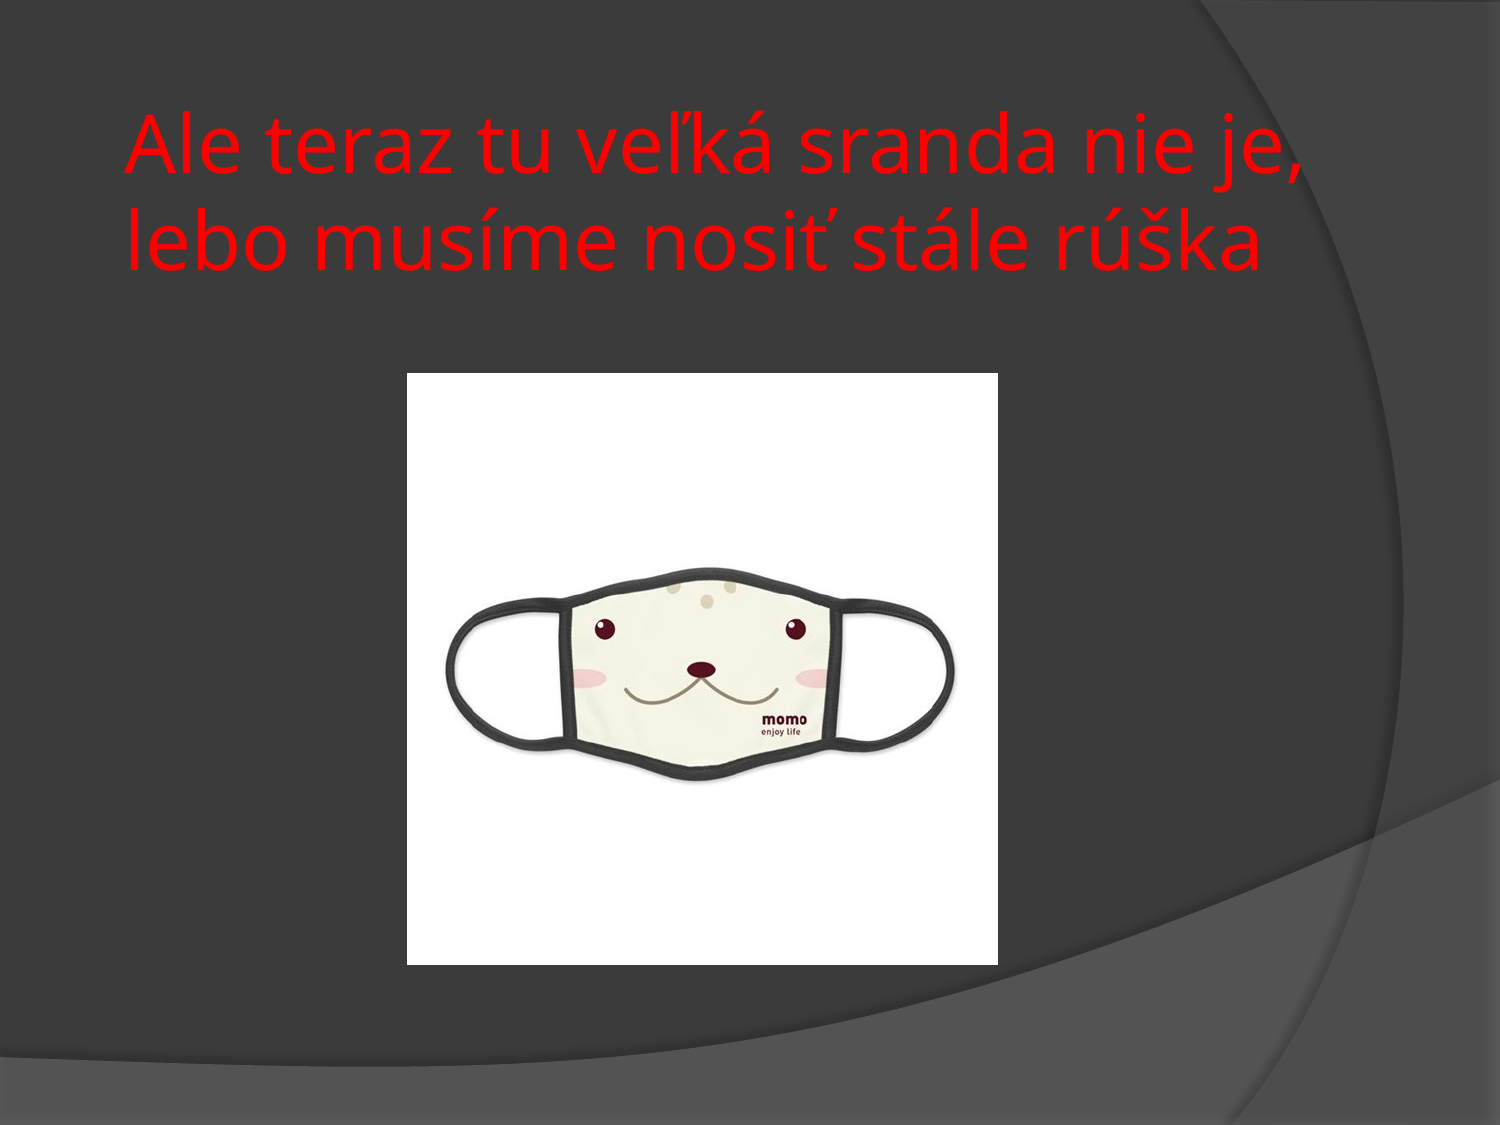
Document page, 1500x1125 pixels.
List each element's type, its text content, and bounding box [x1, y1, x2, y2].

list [407, 373, 999, 965]
title Ale teraz tu veľká sranda nie je, lebo musíme nosiť stále rúška [117, 54, 1383, 324]
